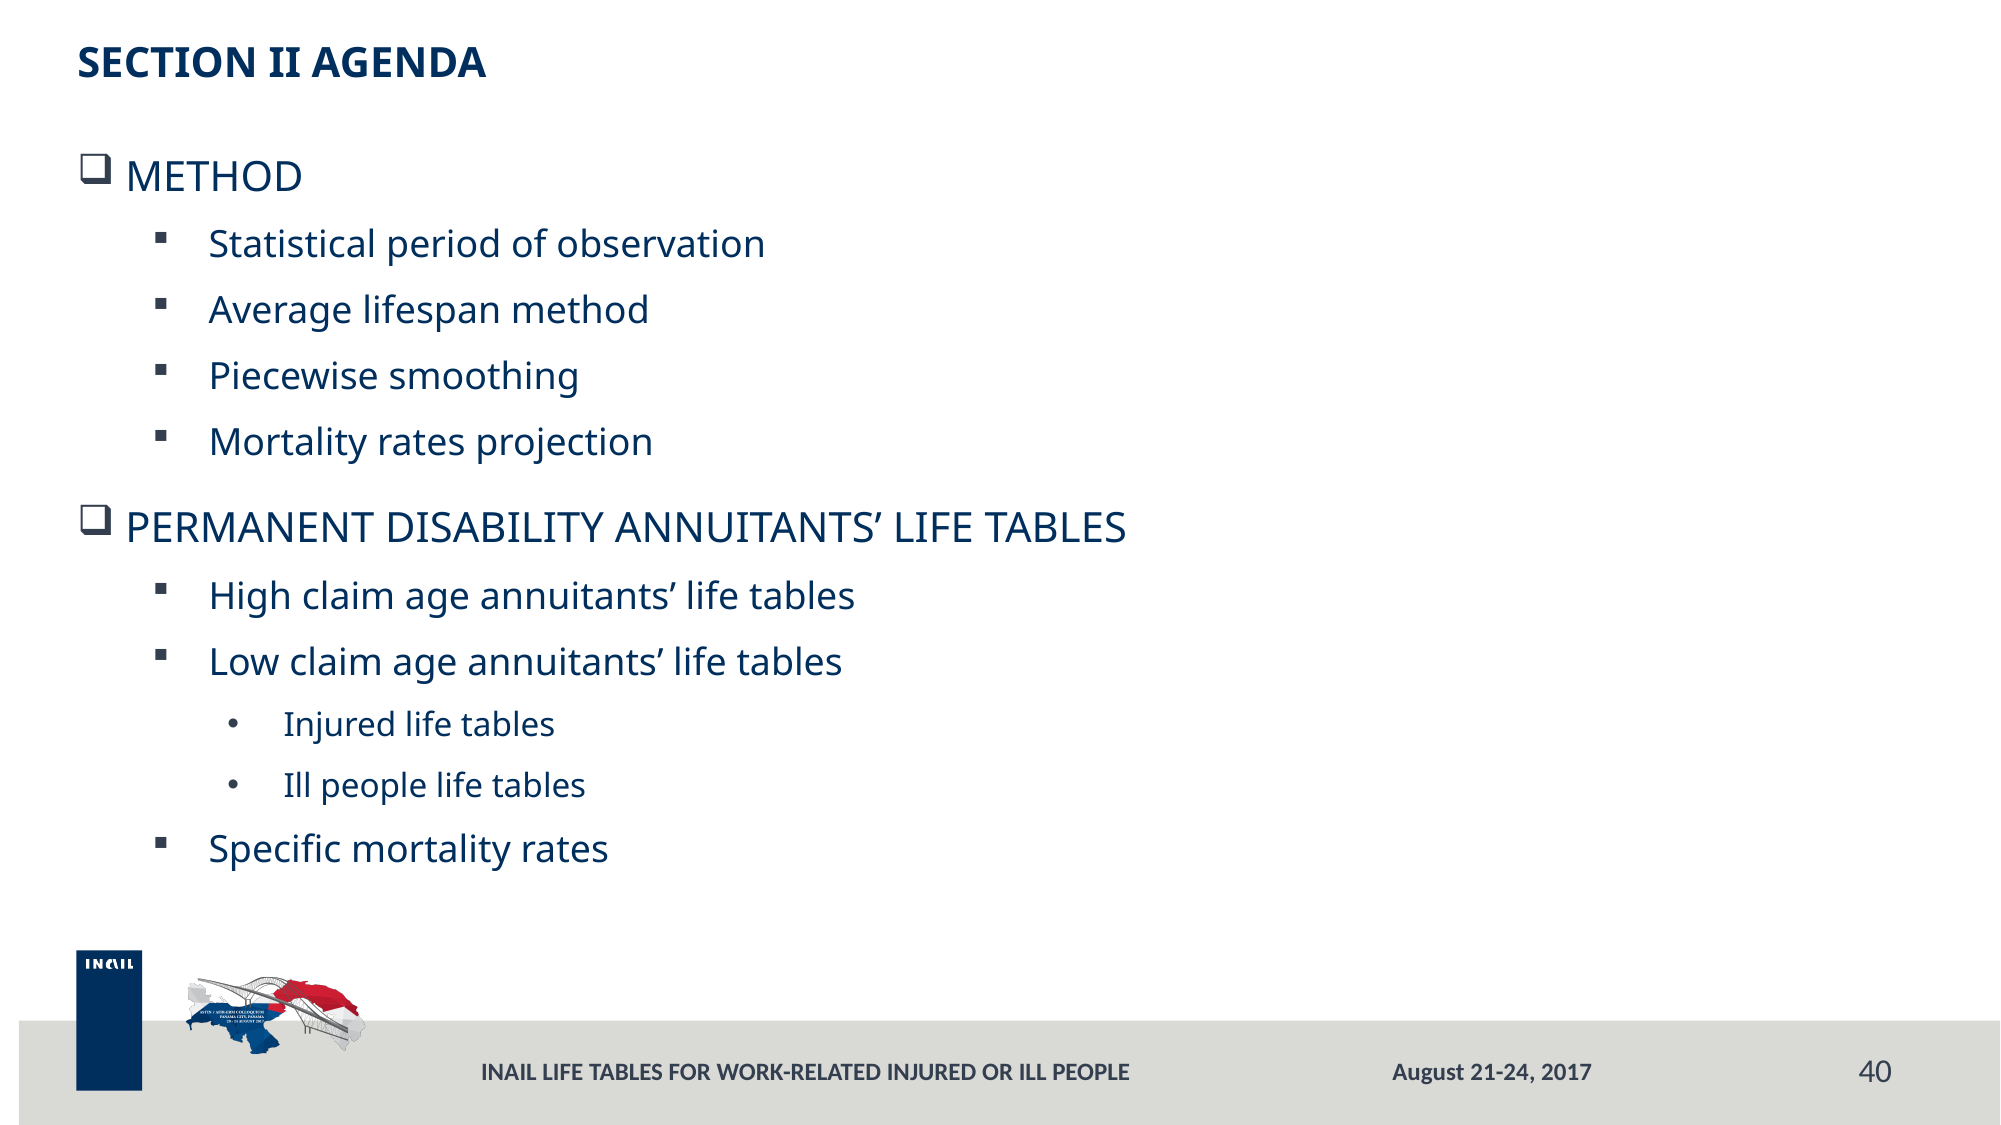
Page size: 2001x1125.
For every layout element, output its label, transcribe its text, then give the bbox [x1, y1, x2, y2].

picture [172, 958, 377, 1069]
list METHOD Statistical period of observation Average lifespan method Piecewise smoothing Mortality rates projection PERMANENT DISABILITY ANNUITANTS’ LIFE TABLES High claim age annuitants’ life tables Low claim age annuitants’ life tables Injured life tables Ill people life tables Specific mortality rates [77, 132, 1925, 927]
list INAIL LIFE TABLES FOR WORK-RELATED INJURED OR ILL PEOPLE [465, 1051, 1175, 1100]
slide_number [1347, 1047, 1637, 1089]
slide_number 40 [1843, 1041, 1954, 1102]
title SECTION II AGENDA [77, 41, 1925, 132]
